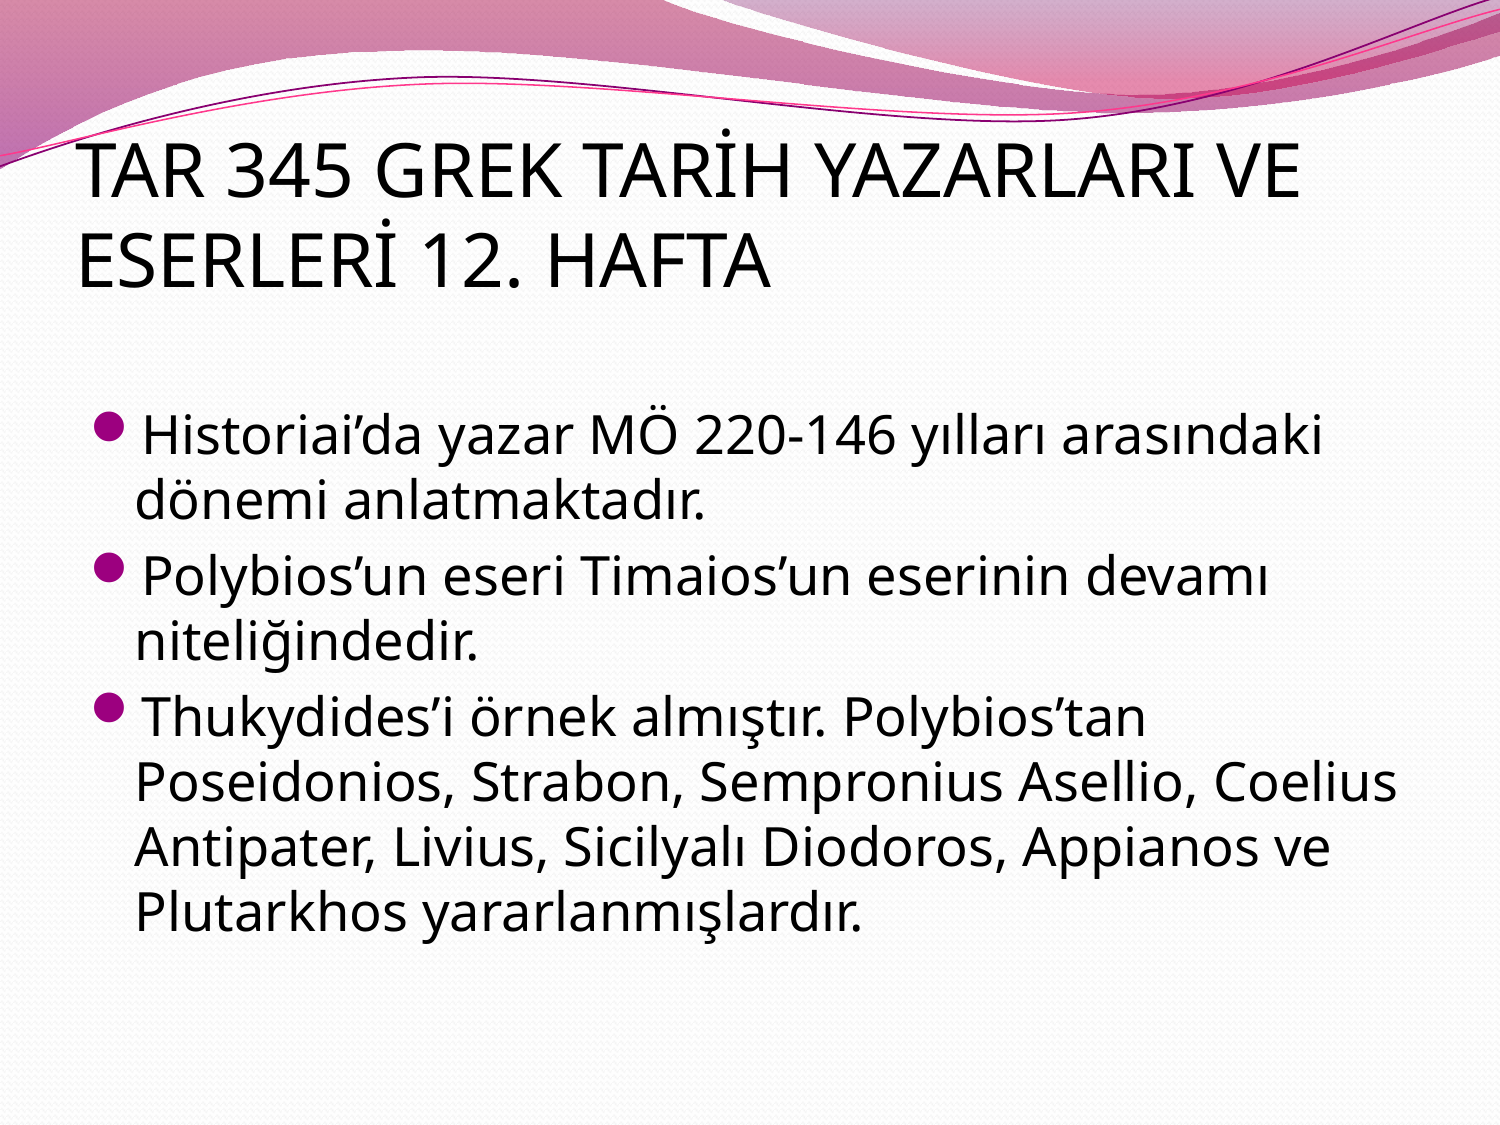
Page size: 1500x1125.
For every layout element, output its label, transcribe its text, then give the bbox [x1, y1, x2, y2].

title TAR 345 GREK TARİH YAZARLARI VE ESERLERİ 12. HAFTA [75, 115, 1425, 303]
list Historiai’da yazar MÖ 220-146 yılları arasındaki dönemi anlatmaktadır. Polybios’un eseri Timaios’un eserinin devamı niteliğindedir. Thukydides’i örnek almıştır. Polybios’tan Poseidonios, Strabon, Sempronius Asellio, Coelius Antipater, Livius, Sicilyalı Diodoros, Appianos ve Plutarkhos yararlanmışlardır. [75, 317, 1425, 1038]
